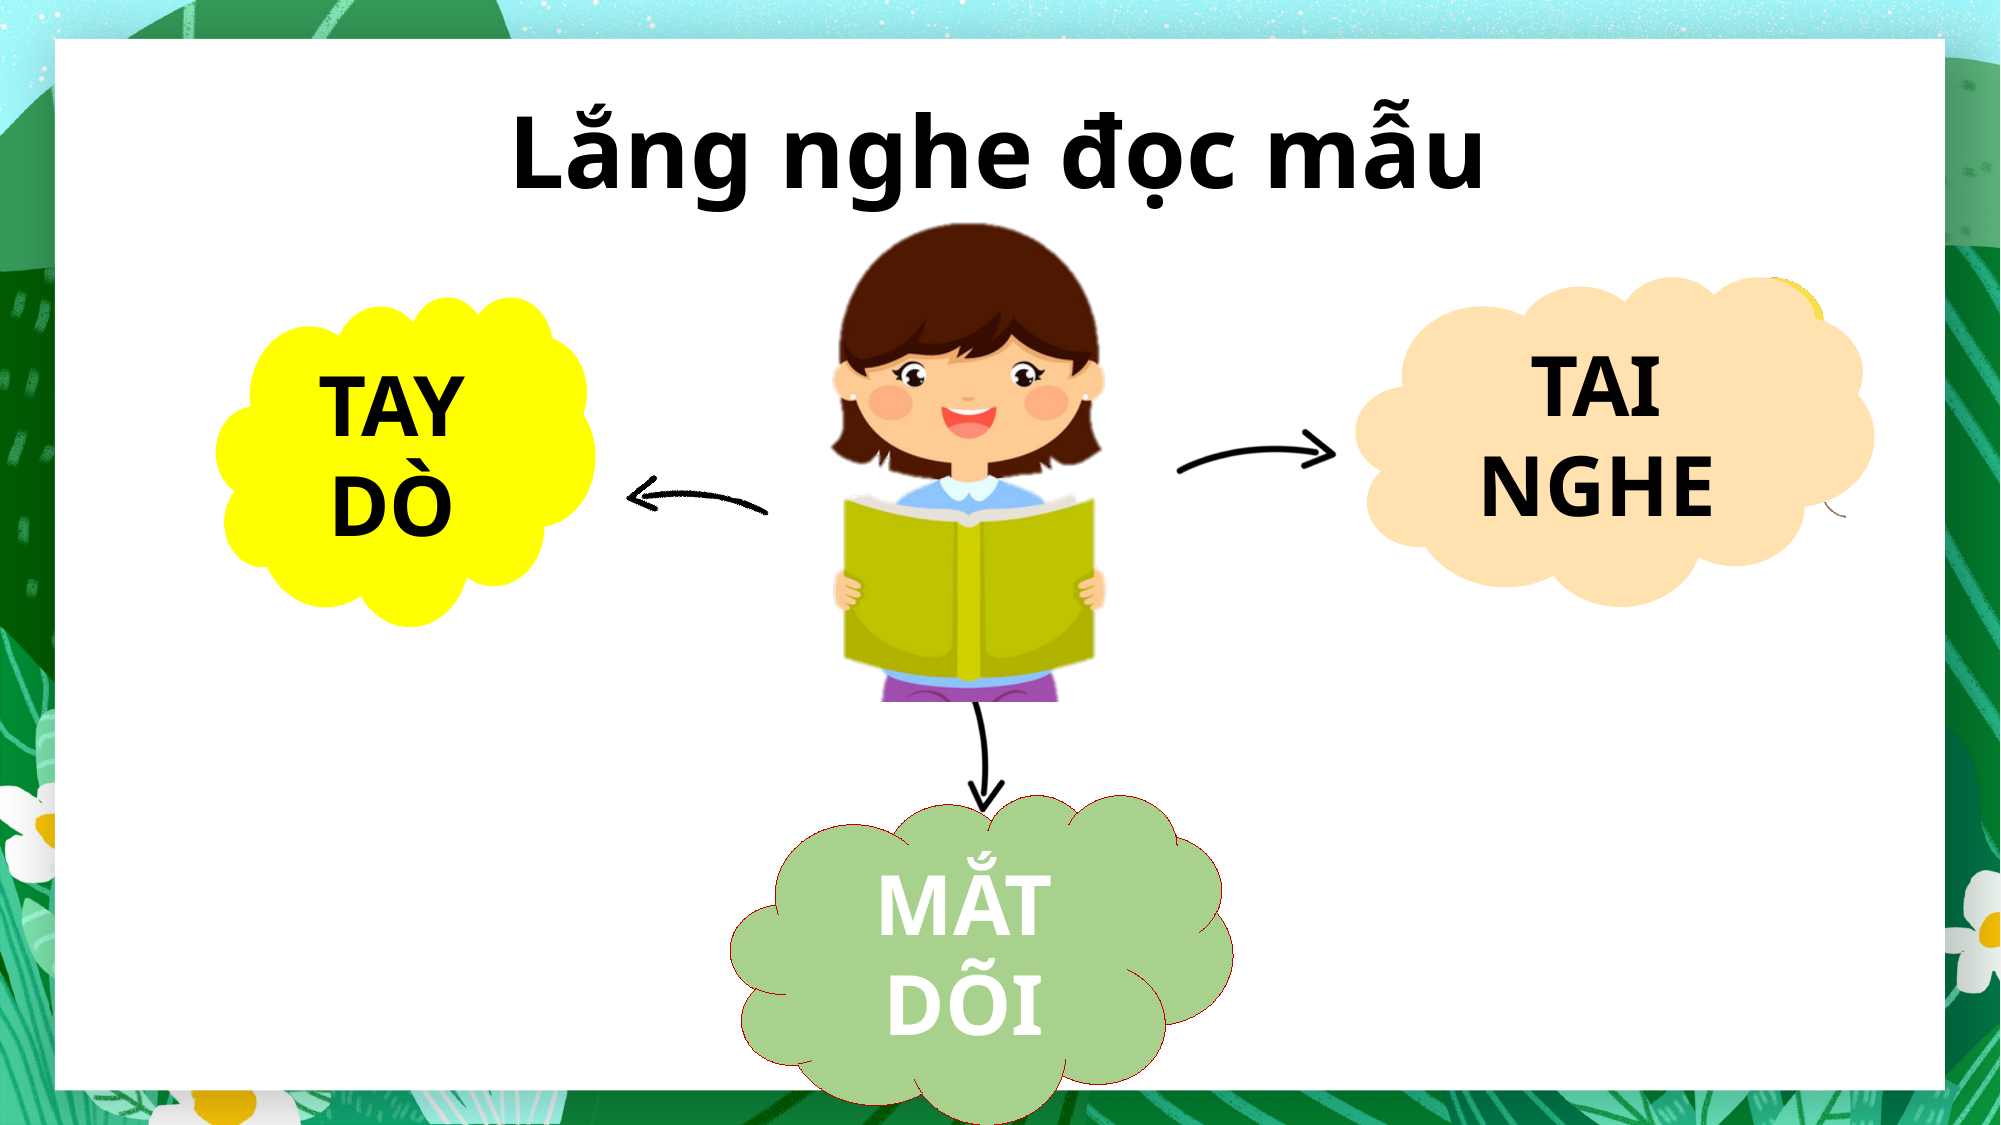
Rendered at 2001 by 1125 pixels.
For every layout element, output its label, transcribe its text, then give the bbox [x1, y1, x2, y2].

picture [566, 221, 1402, 873]
text_box TAI NGHE [1361, 277, 1794, 608]
text_box TAY DÒ [215, 297, 593, 628]
picture [0, 0, 2000, 1125]
text_box Lắng nghe đọc mẫu [357, 81, 1640, 217]
text_box MẮT DÕI [730, 795, 1234, 1125]
picture [1680, 269, 1933, 539]
